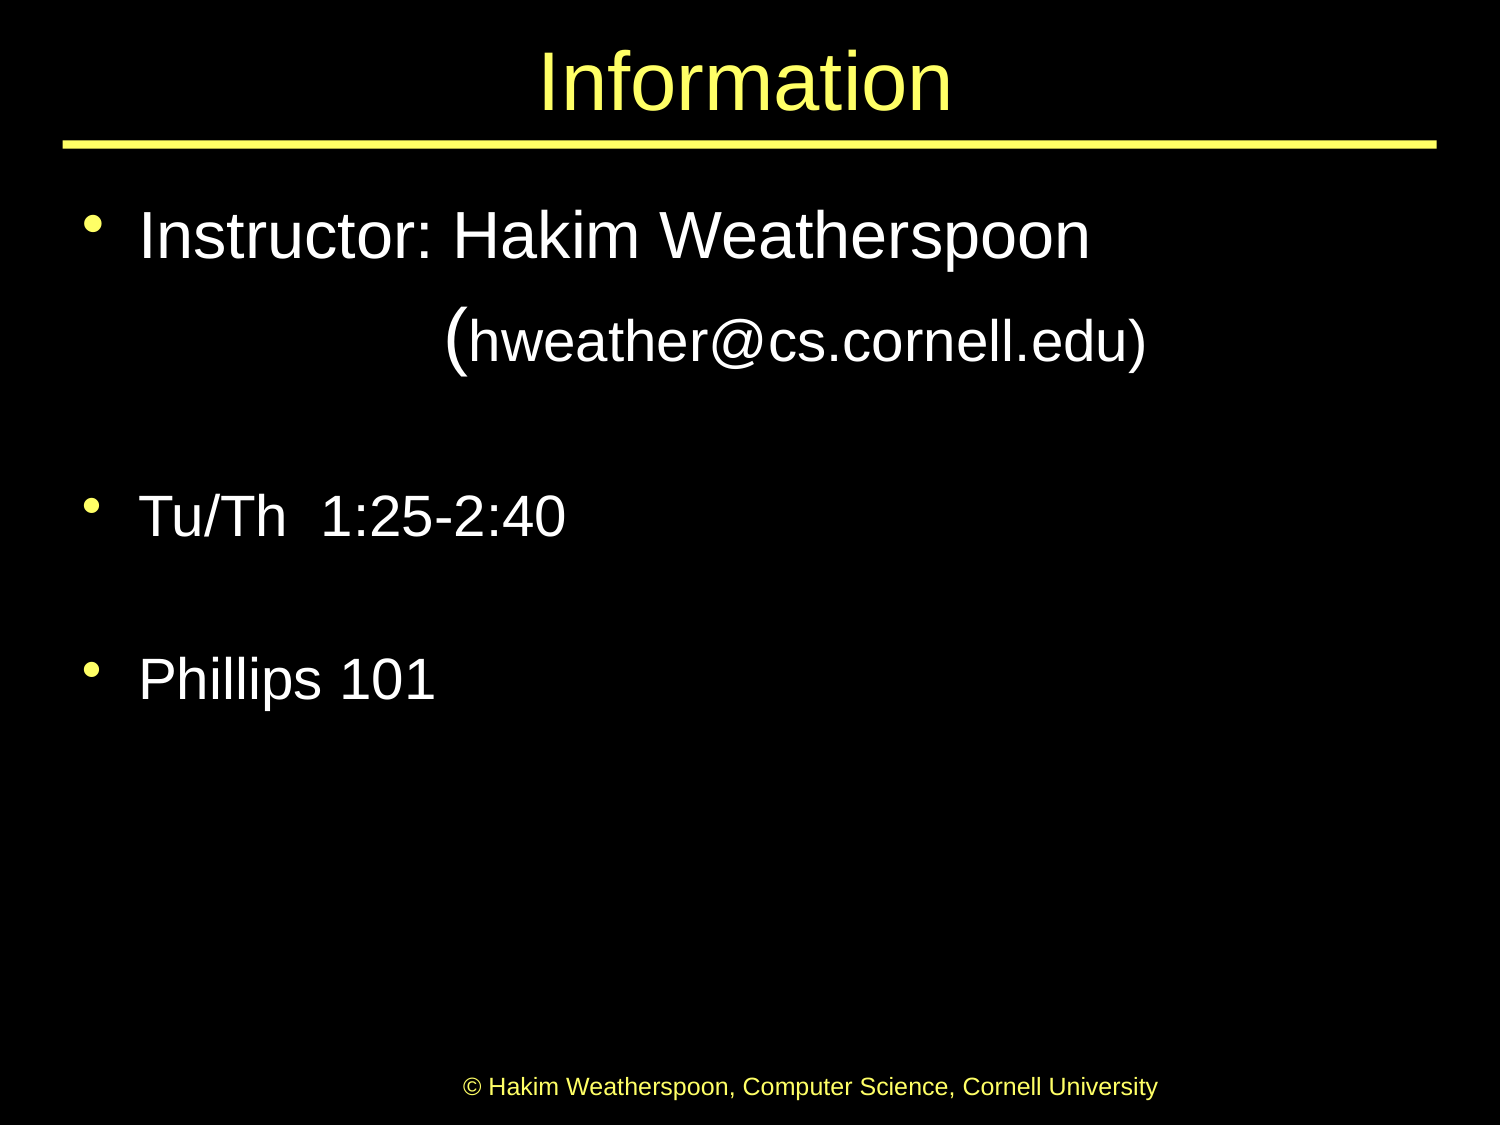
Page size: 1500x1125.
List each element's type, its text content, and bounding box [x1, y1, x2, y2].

title Information [108, 20, 1384, 135]
list Instructor: Hakim Weatherspoon (hweather@cs.cornell.edu) Tu/Th 1:25-2:40 Phillips 101 [66, 184, 1455, 1056]
